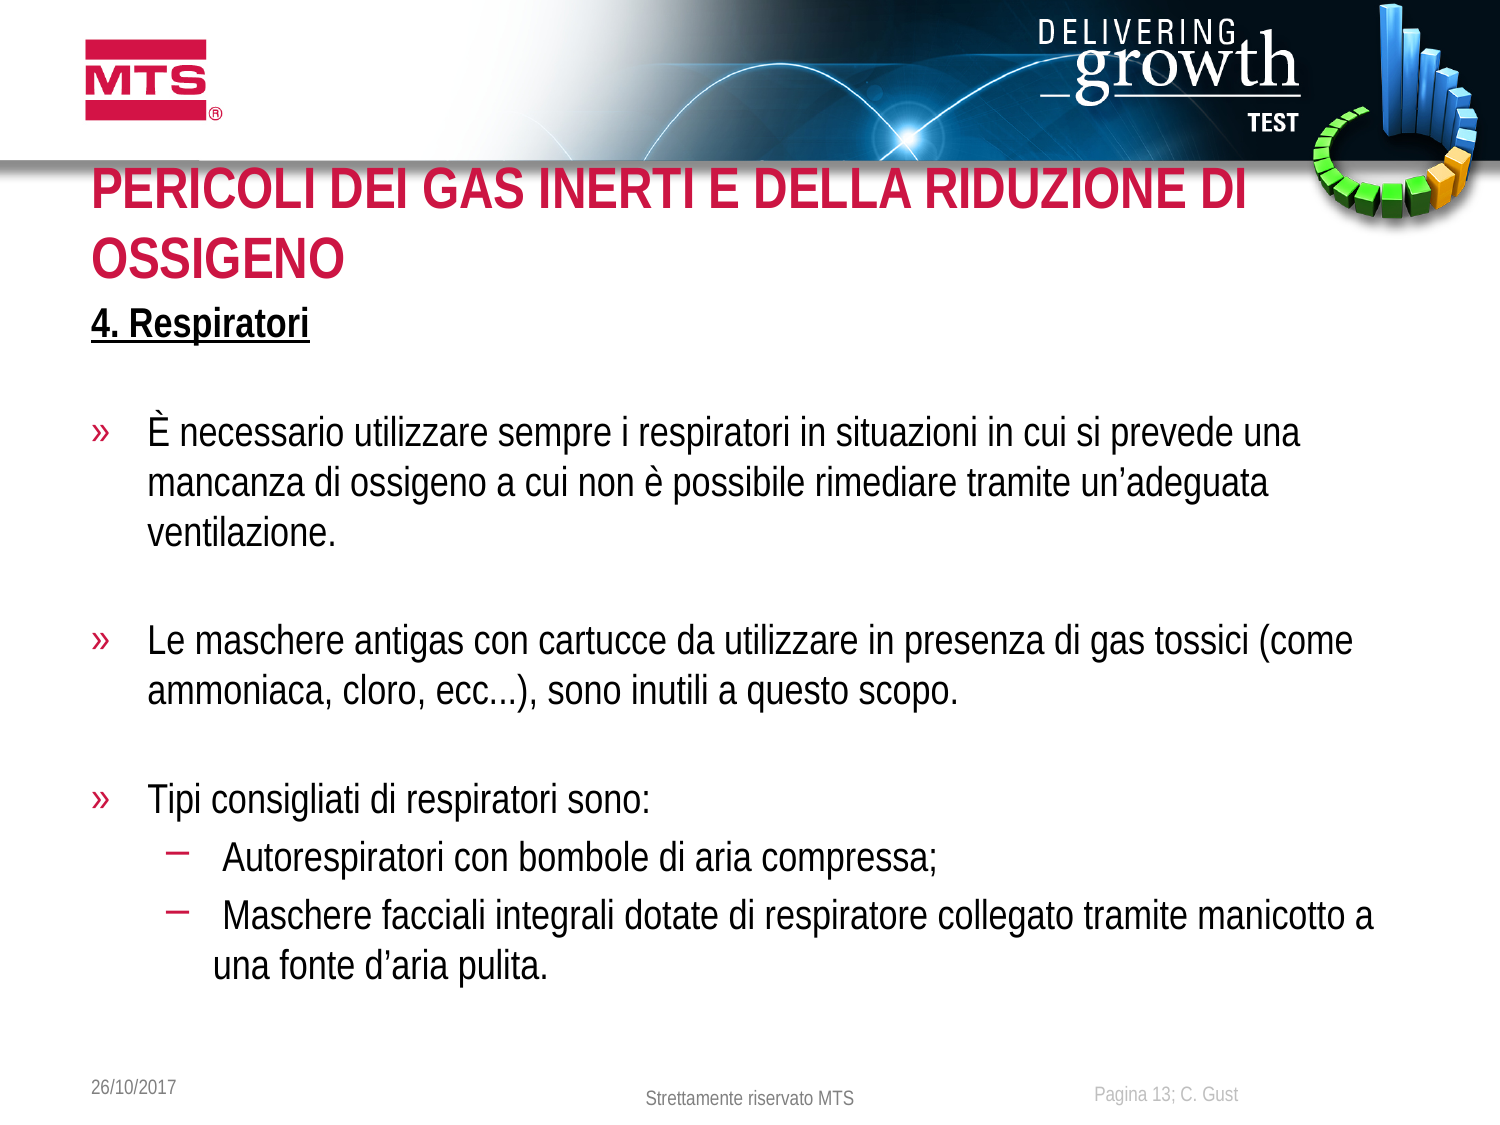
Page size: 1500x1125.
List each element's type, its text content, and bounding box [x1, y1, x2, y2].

text_box Strettamente riservato MTS [512, 1076, 988, 1115]
title PERICOLI DEI GAS INERTI E DELLA RIDUZIONE DI OSSIGENO [75, 180, 1430, 260]
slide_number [75, 1065, 221, 1107]
list 4. Respiratori È necessario utilizzare sempre i respiratori in situazioni in cui si prevede una mancanza di ossigeno a cui non è possibile rimediare tramite un’adeguata ventilazione. Le maschere antigas con cartucce da utilizzare in presenza di gas tossici (come ammoniaca, cloro, ecc...), sono inutili a questo scopo. Tipi consigliati di respiratori sono: Autorespiratori con bombole di aria compressa; Maschere facciali integrali dotate di respiratore collegato tramite manicotto a una fonte d’aria pulita. [75, 260, 1432, 1054]
slide_number Pagina 13; C. Gust [1079, 1072, 1430, 1114]
picture [0, 0, 1500, 242]
